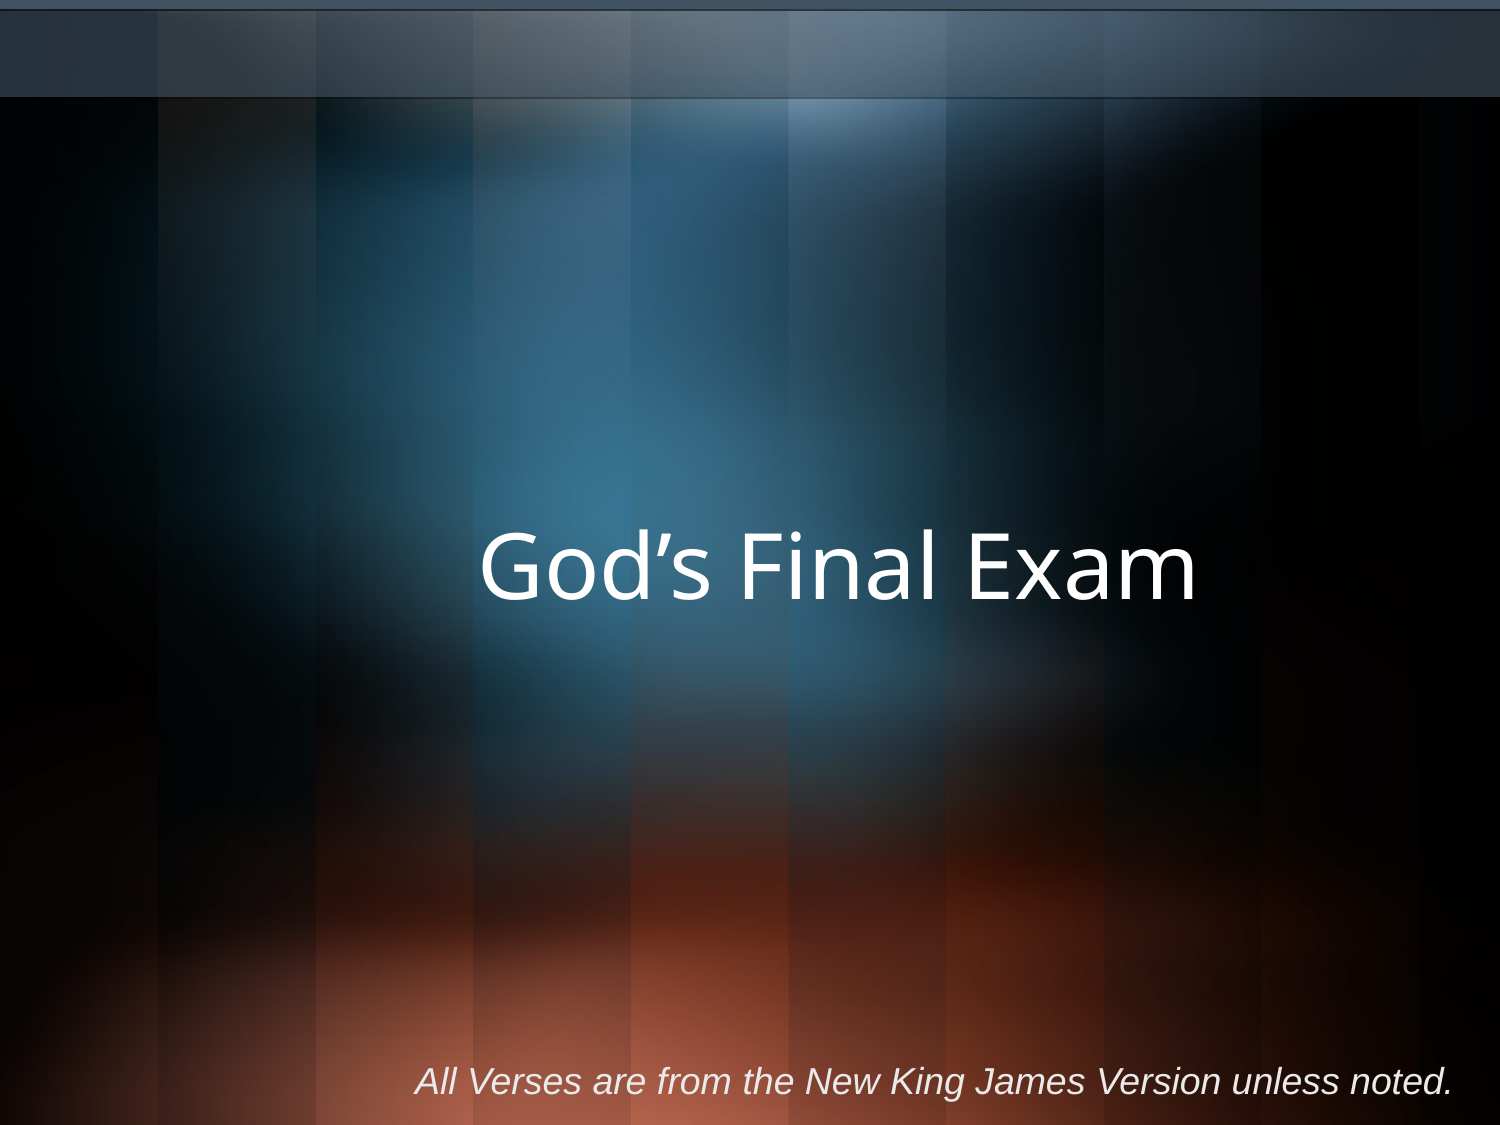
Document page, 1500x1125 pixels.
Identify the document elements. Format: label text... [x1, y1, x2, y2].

title God’s Final Exam [462, 500, 1475, 625]
text_box All Verses are from the New King James Version unless noted. [400, 1049, 1470, 1110]
picture [0, 0, 1500, 1125]
